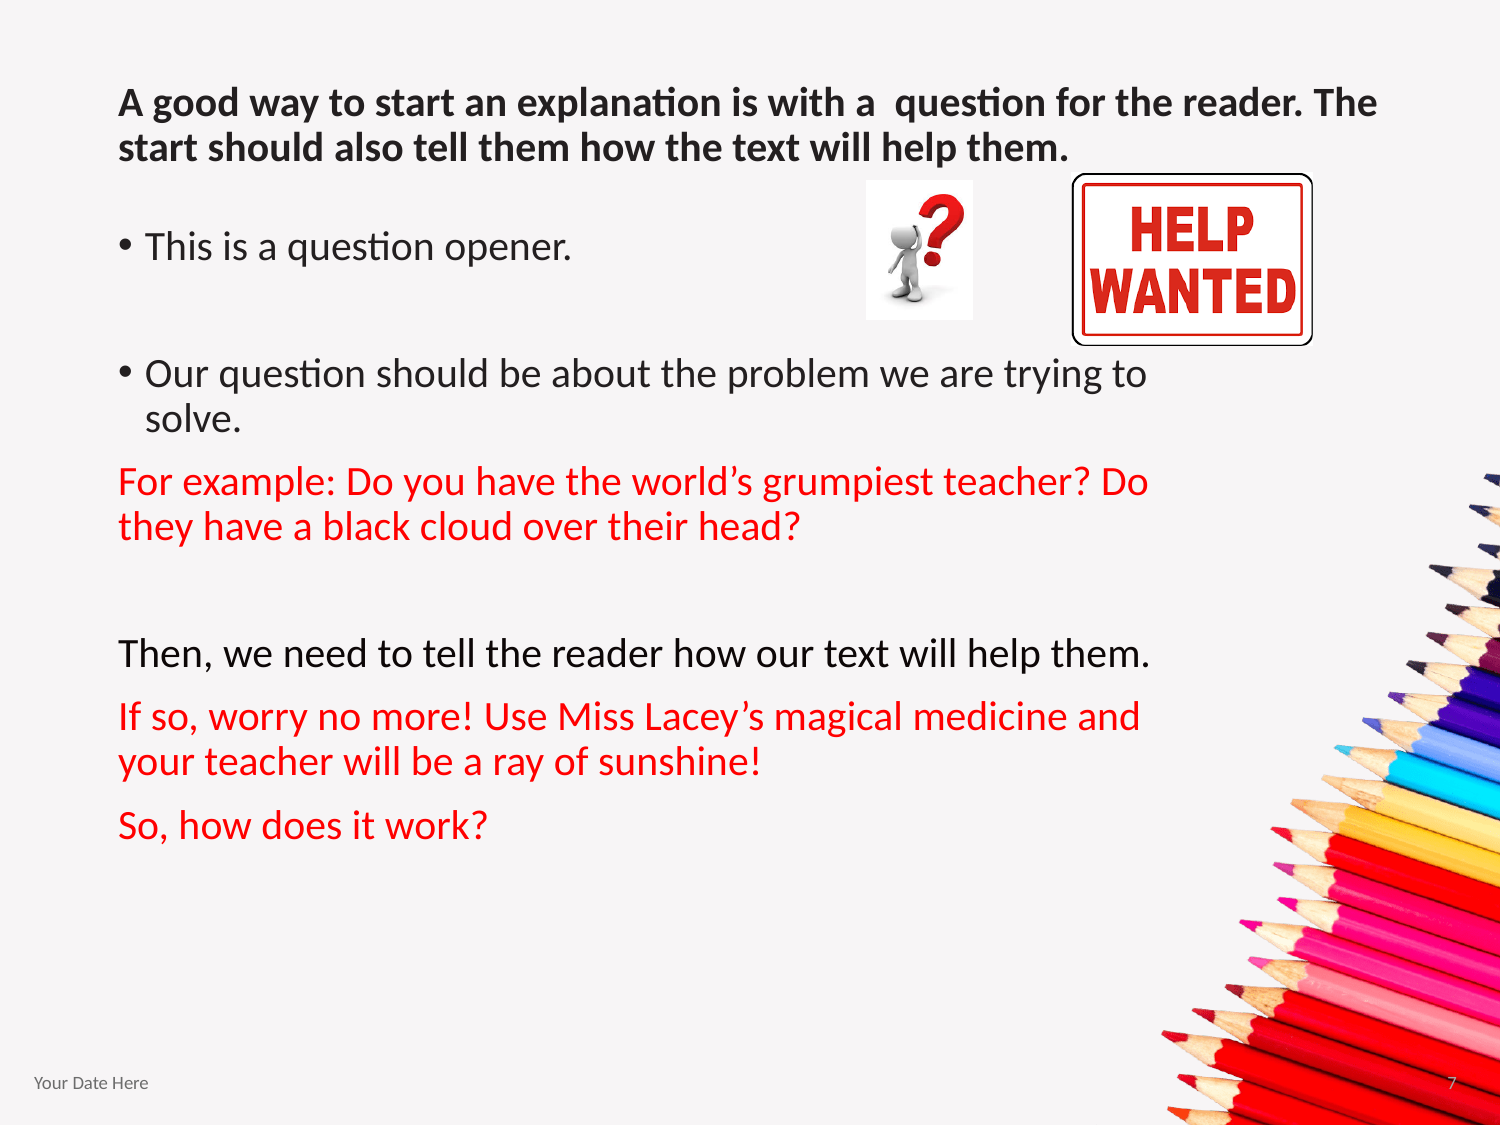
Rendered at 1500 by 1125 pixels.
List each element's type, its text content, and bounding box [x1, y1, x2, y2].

list This is a question opener. Our question should be about the problem we are trying to solve. For example: Do you have the world’s grumpiest teacher? Do they have a black cloud over their head? Then, we need to tell the reader how our text will help them. If so, worry no more! Use Miss Lacey’s magical medicine and your teacher will be a ray of sunshine! So, how does it work? [103, 217, 1180, 908]
slide_number Your Date Here [19, 1052, 357, 1113]
picture [1096, 351, 1500, 1125]
picture [1070, 172, 1313, 346]
slide_number 7 [1134, 1052, 1472, 1113]
picture [866, 180, 973, 320]
title A good way to start an explanation is with a question for the reader. The start should also tell them how the text will help them. [103, 16, 1397, 235]
